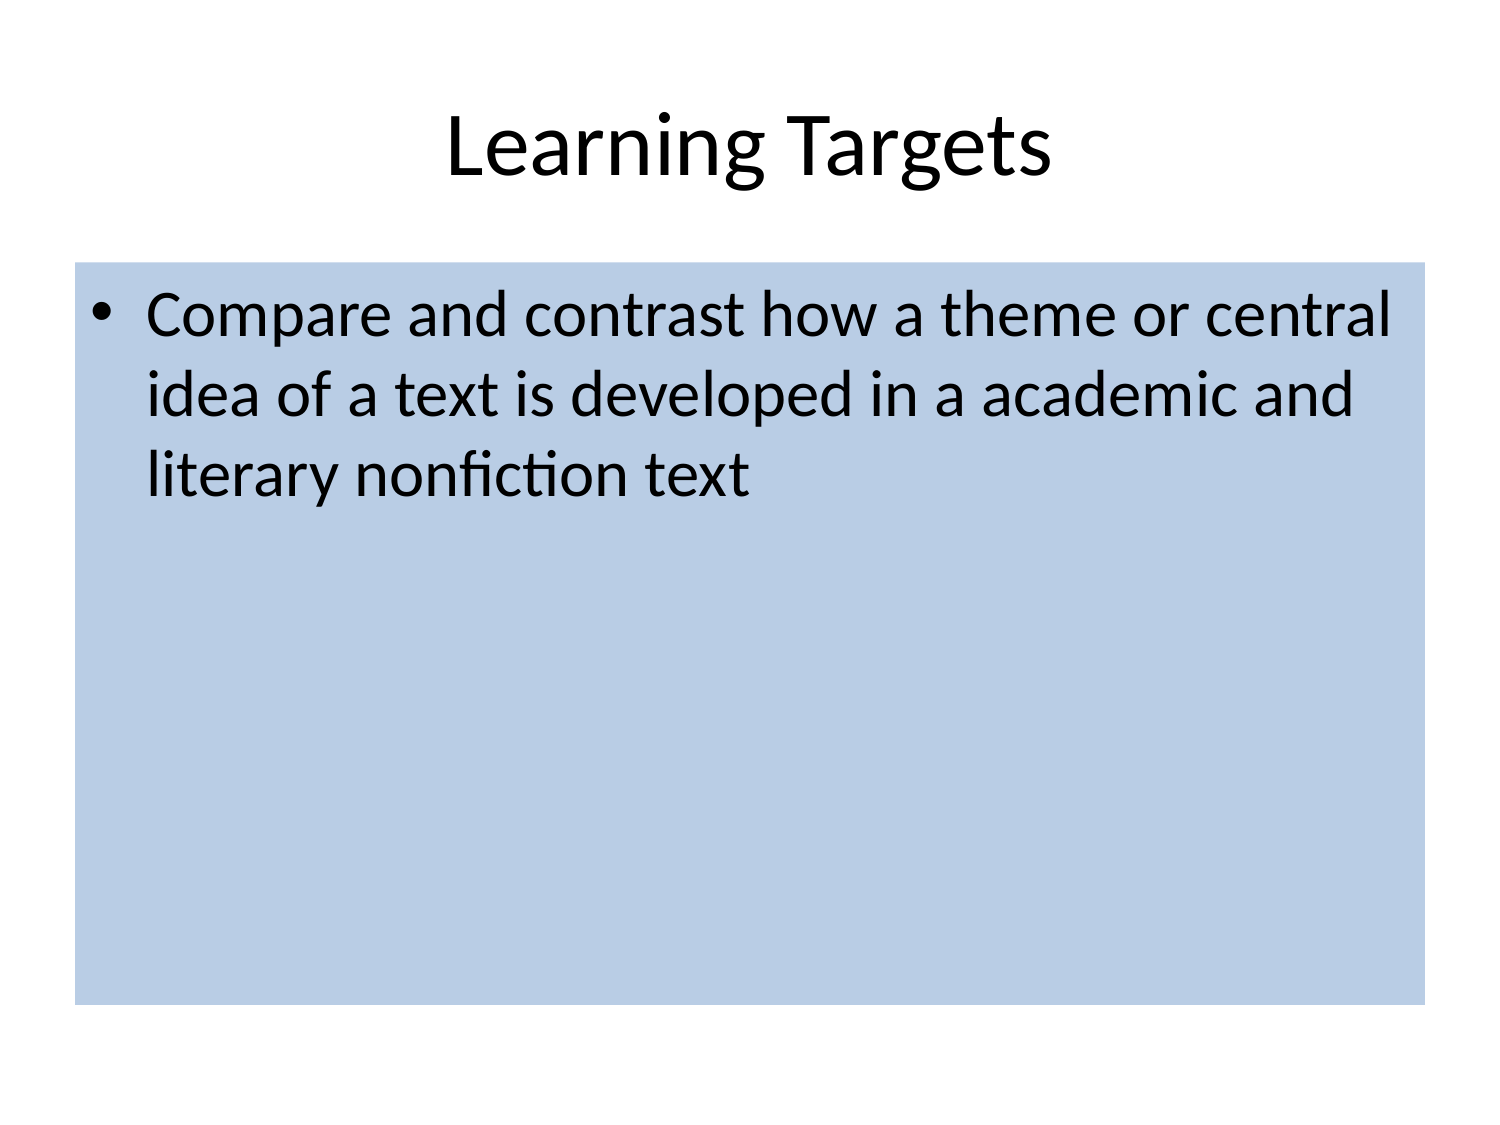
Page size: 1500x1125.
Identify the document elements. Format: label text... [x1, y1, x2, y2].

list Compare and contrast how a theme or central idea of a text is developed in a academic and literary nonfiction text [75, 262, 1425, 1005]
title Learning Targets [75, 45, 1425, 233]
